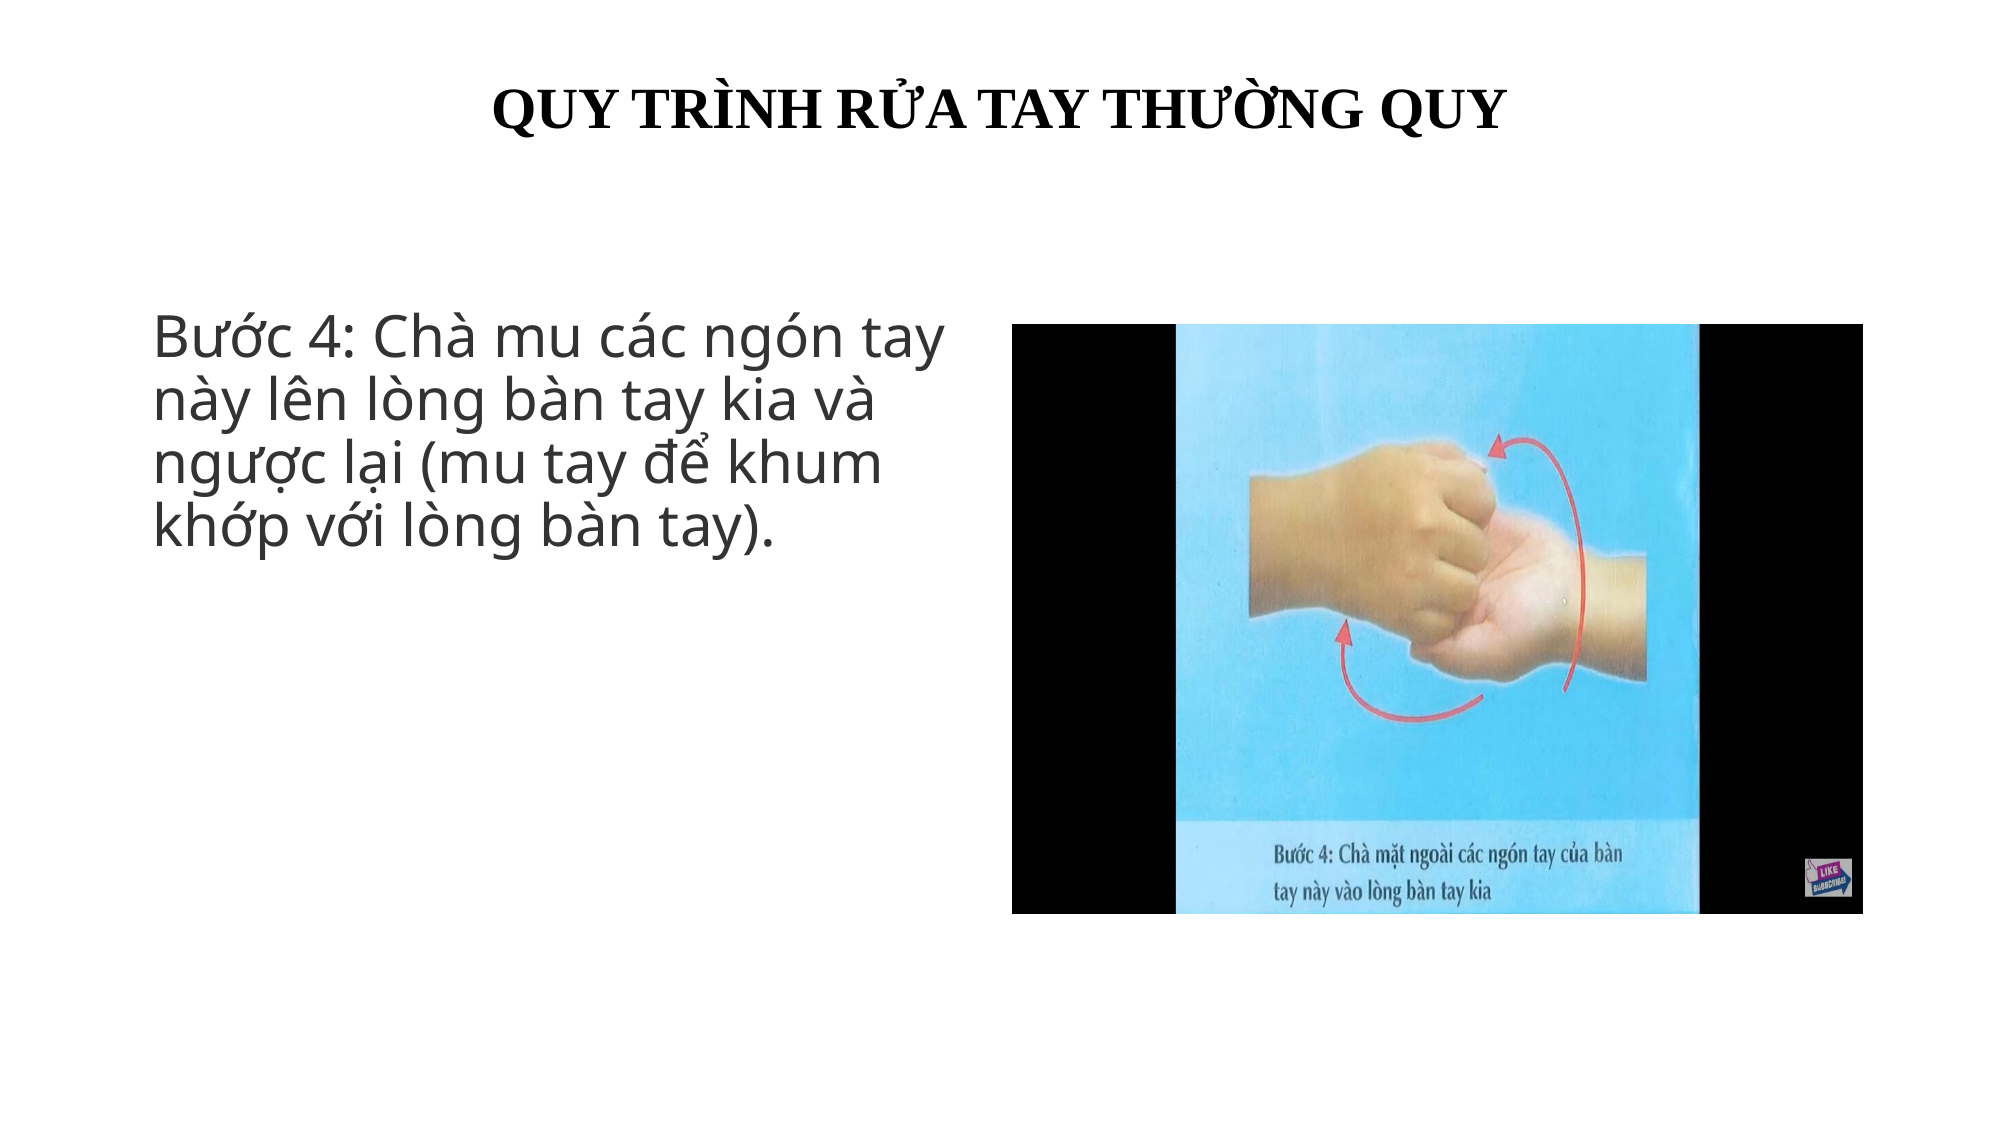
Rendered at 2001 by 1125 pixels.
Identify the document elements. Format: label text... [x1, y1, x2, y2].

list Bước 4: Chà mu các ngón tay này lên lòng bàn tay kia và ngược lại (mu tay để khum khớp với lòng bàn tay). [137, 299, 988, 1014]
title QUY TRÌNH RỬA TAY THƯỜNG QUY [137, 59, 1863, 159]
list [1012, 324, 1863, 914]
